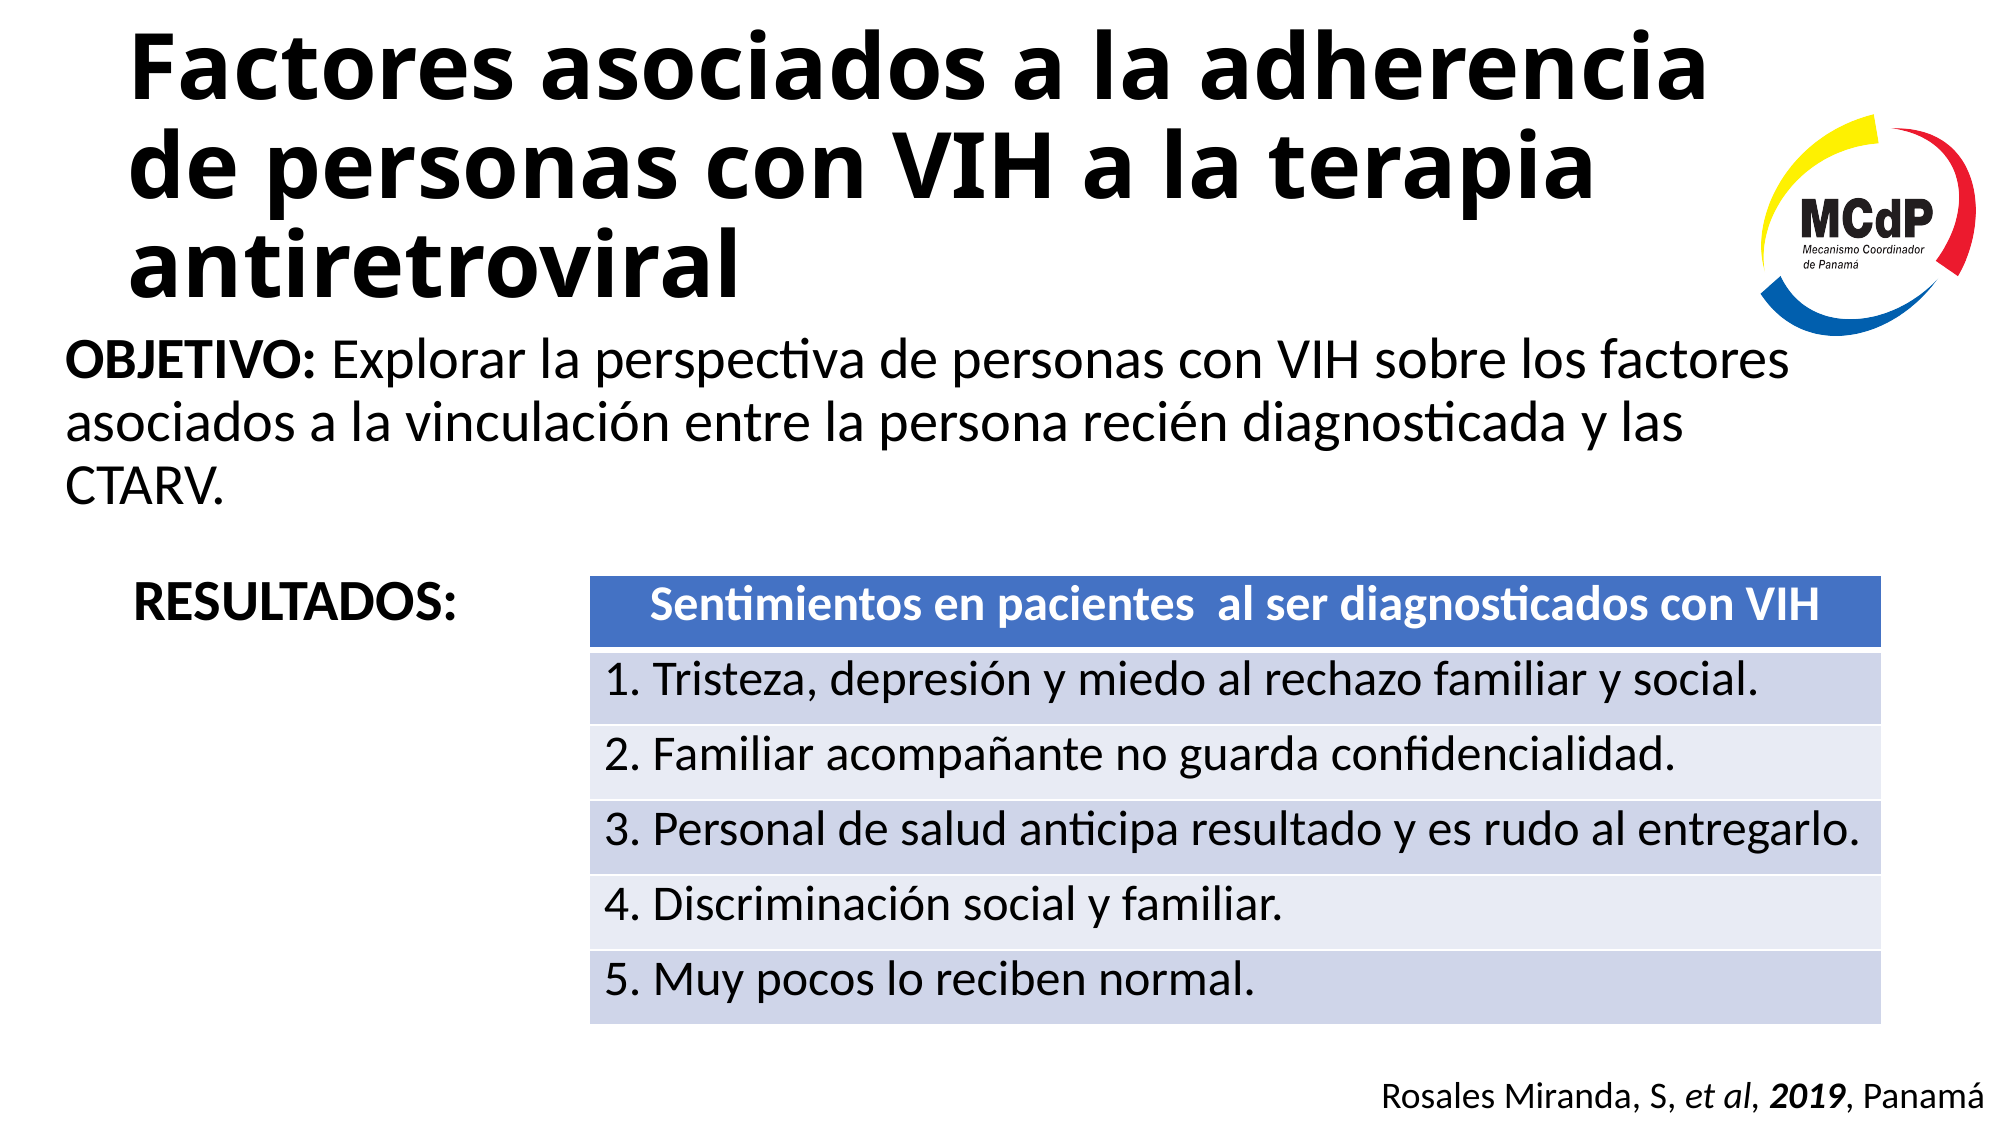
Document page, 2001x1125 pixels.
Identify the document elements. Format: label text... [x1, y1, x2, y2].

text_box Rosales Miranda, S, et al, 2019, Panamá [1120, 1063, 2000, 1124]
table_header Sentimientos en pacientes al ser diagnosticados con VIH [590, 576, 1881, 647]
picture [1736, 100, 2000, 350]
table_cell 1. Tristeza, depresión y miedo al rechazo familiar y social. [590, 653, 1881, 724]
table_cell 5. Muy pocos lo reciben normal. [590, 951, 1881, 1024]
table_cell 3. Personal de salud anticipa resultado y es rudo al entregarlo. [590, 801, 1881, 874]
table_cell 2. Familiar acompañante no guarda confidencialidad. [590, 726, 1881, 799]
list OBJETIVO: Explorar la perspectiva de personas con VIH sobre los factores asociados a la vinculación entre la persona recién diagnosticada y las CTARV. [50, 320, 1838, 539]
title Factores asociados a la adherencia de personas con VIH a la terapia antiretroviral [112, 59, 1838, 278]
text_box RESULTADOS: [118, 562, 553, 714]
table_cell 4. Discriminación social y familiar. [590, 876, 1881, 949]
